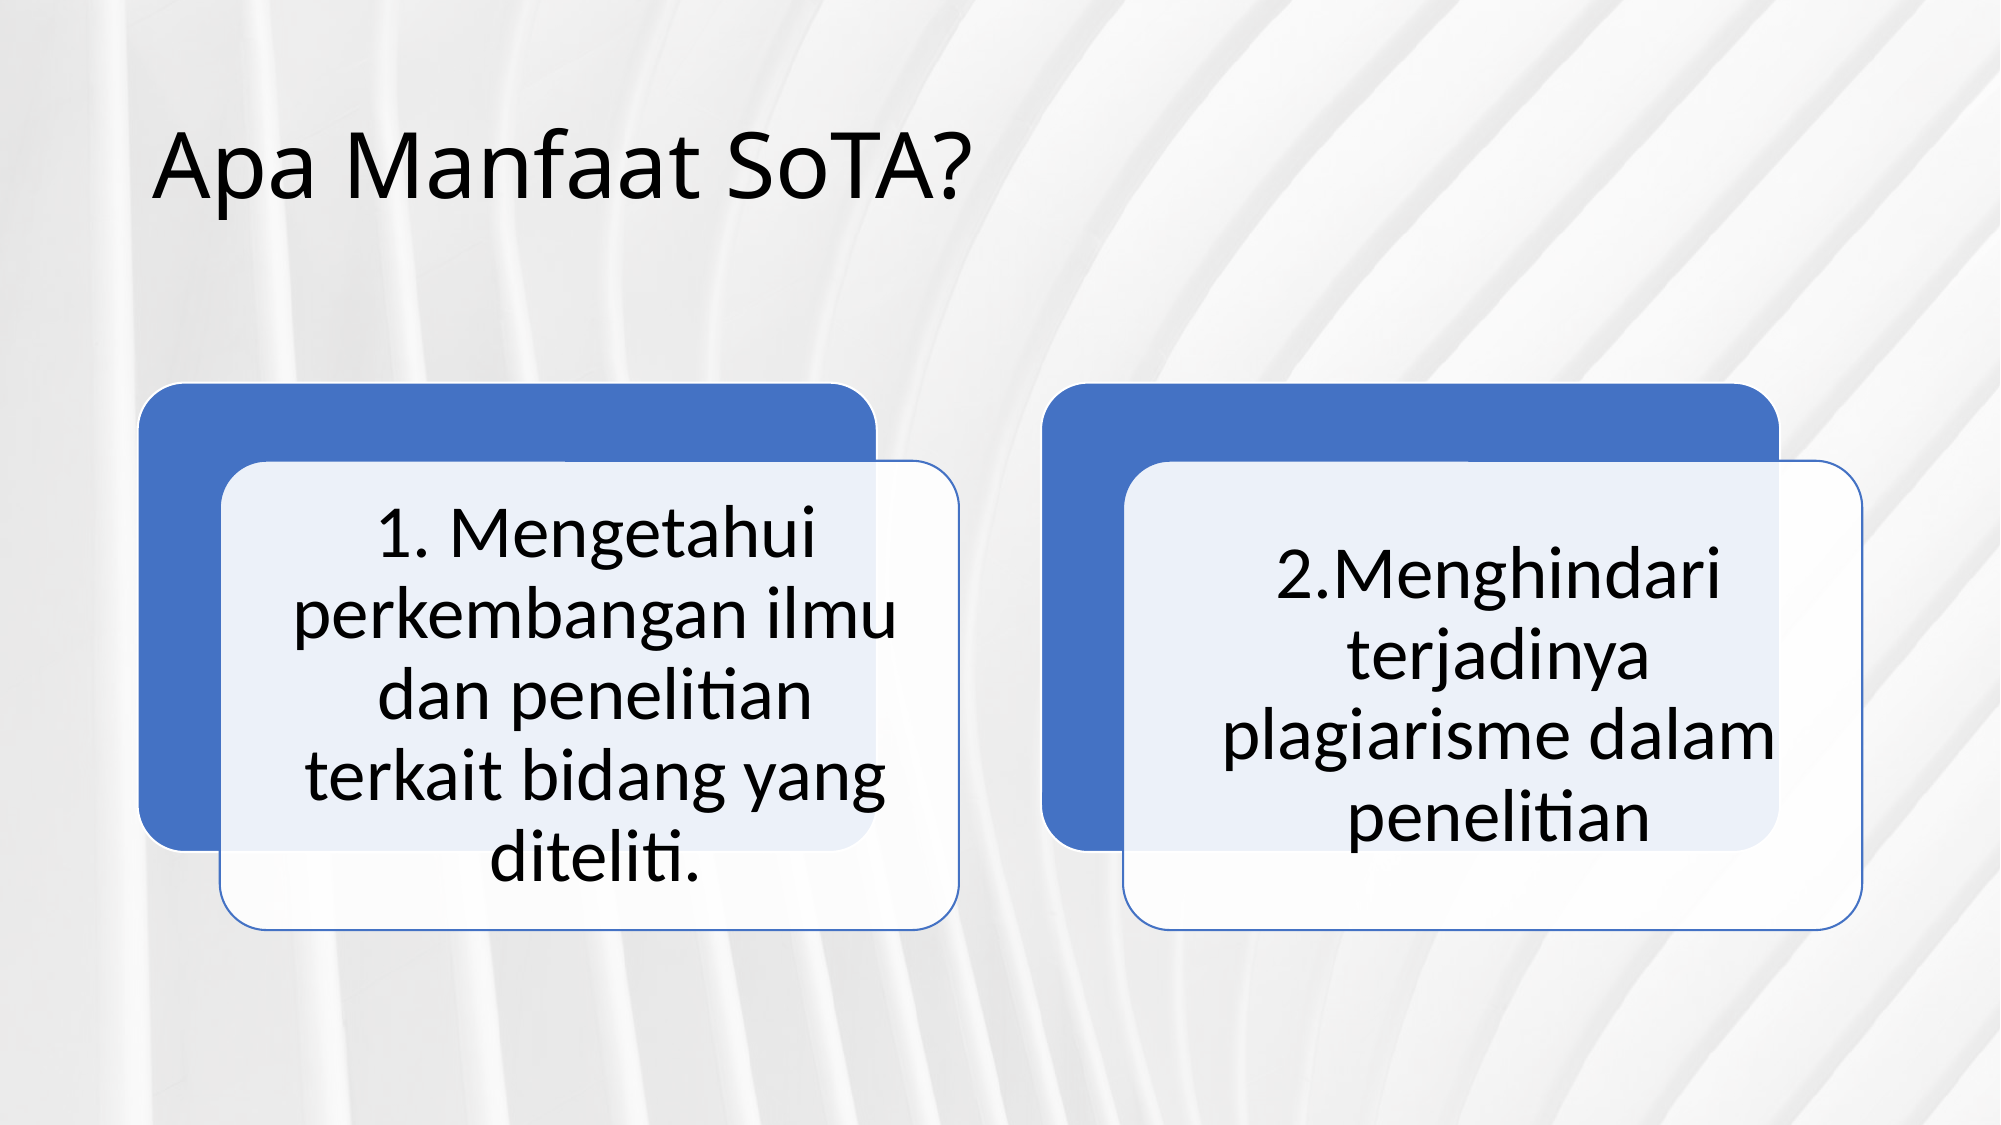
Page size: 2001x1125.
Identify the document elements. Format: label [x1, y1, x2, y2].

list [137, 299, 1863, 1014]
picture [0, 0, 2000, 1125]
